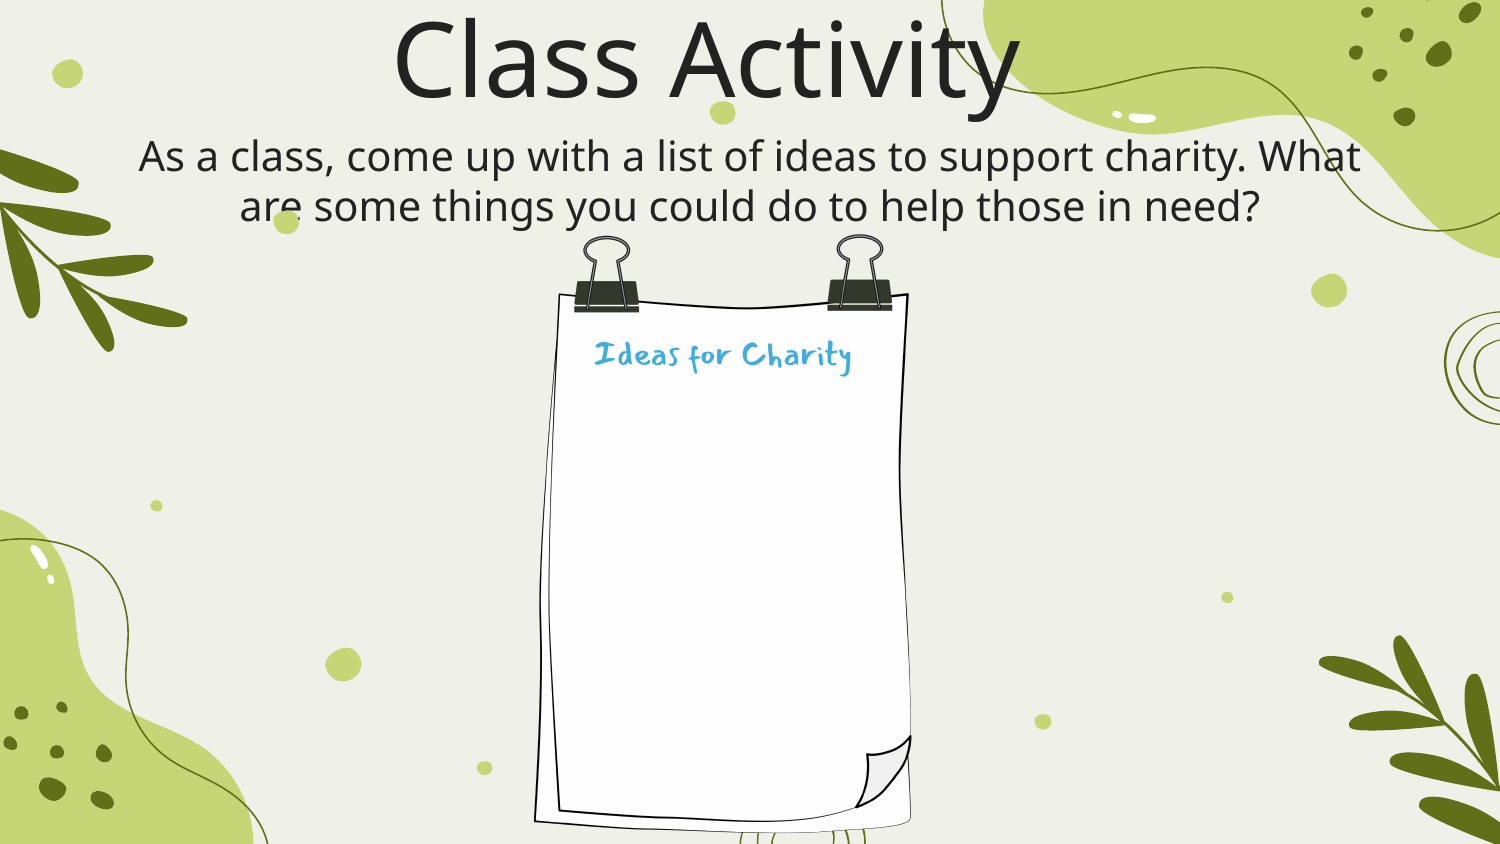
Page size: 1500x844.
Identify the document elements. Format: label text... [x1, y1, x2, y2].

subtitle As a class, come up with a list of ideas to support charity. What are some things you could do to help those in need? [119, 115, 1381, 263]
text_box [325, 647, 362, 682]
text_box [150, 500, 163, 512]
picture [483, 228, 991, 844]
text_box [1221, 591, 1234, 604]
title Class Activity [320, 0, 1093, 115]
text_box [1311, 273, 1348, 308]
text_box [273, 210, 299, 235]
